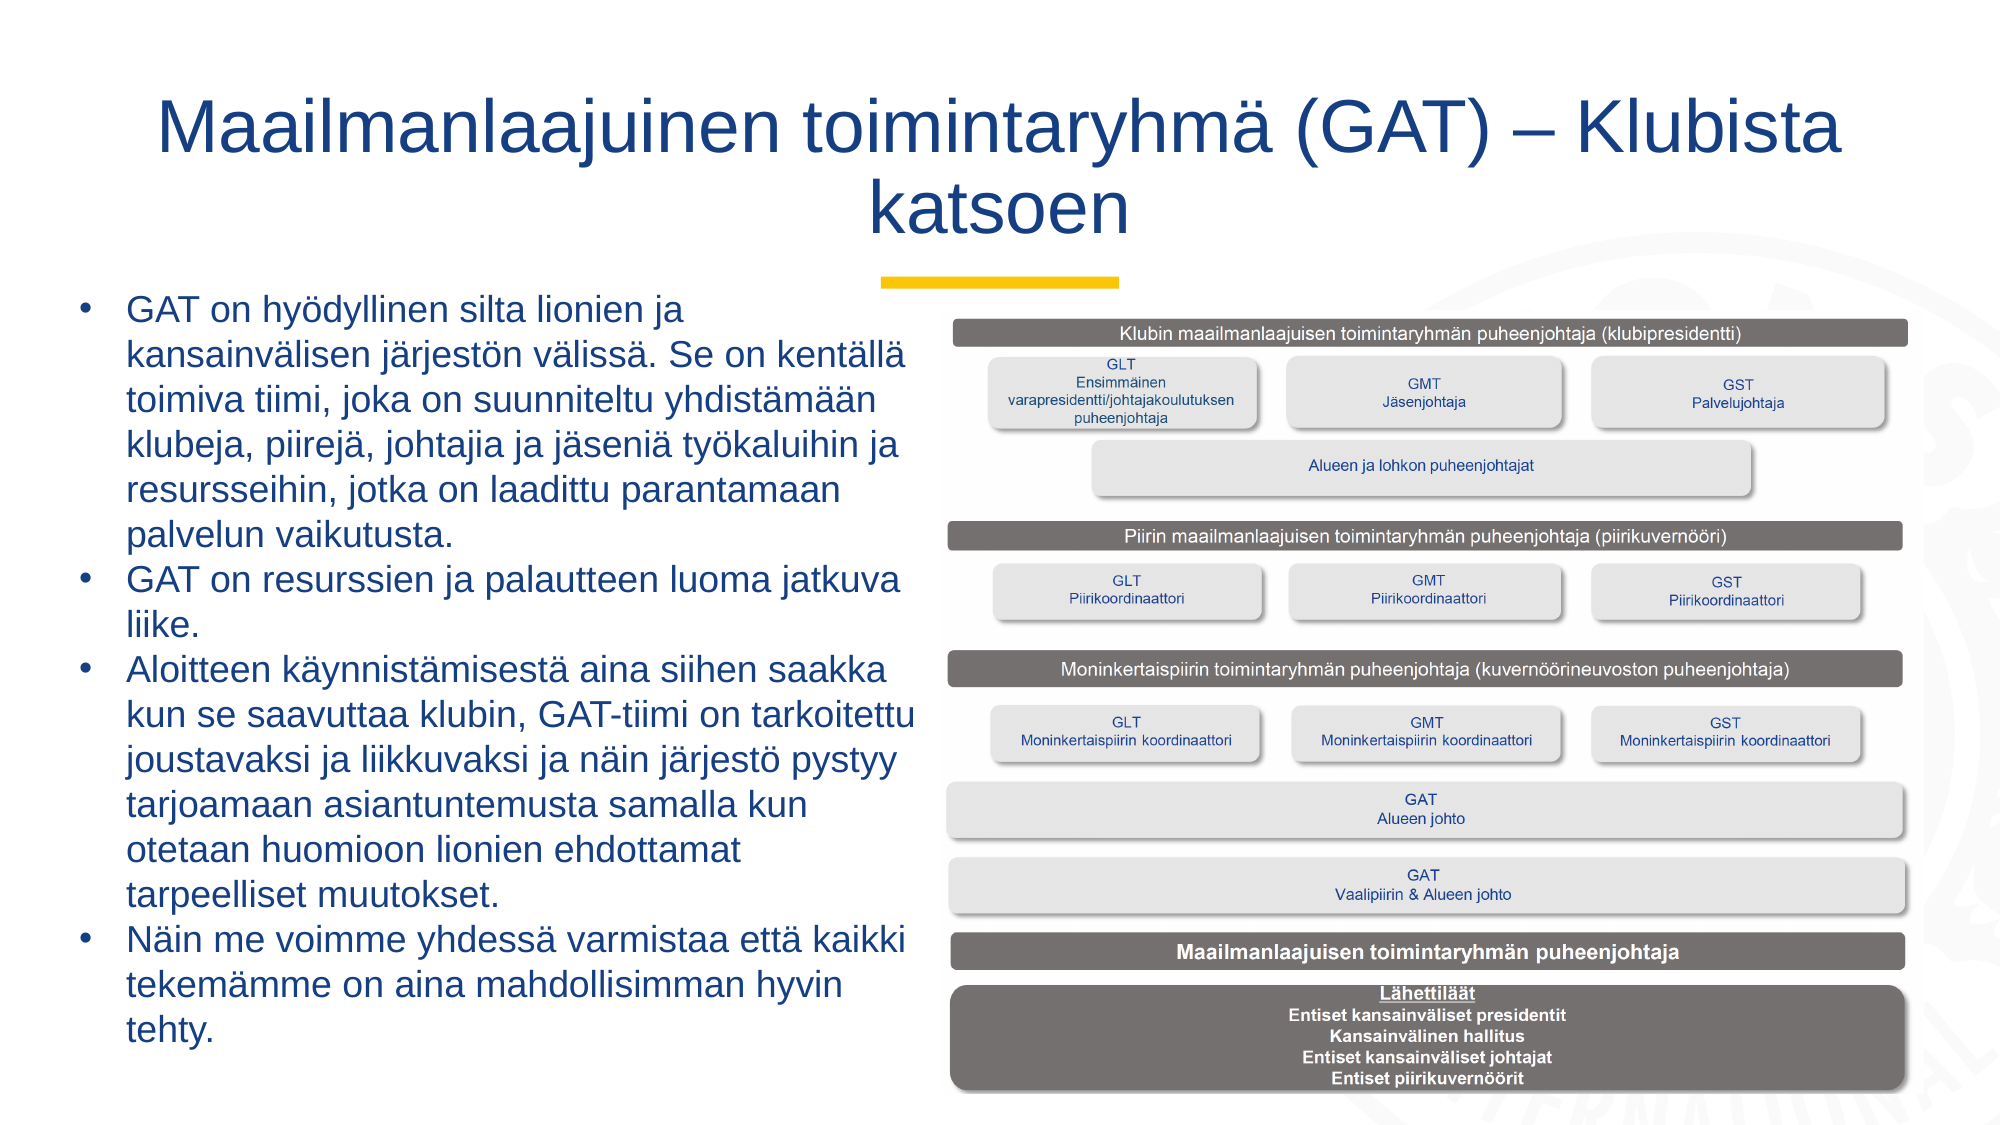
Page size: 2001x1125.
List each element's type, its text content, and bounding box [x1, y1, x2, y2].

text_box GAT on hyödyllinen silta lionien ja kansainvälisen järjestön välissä. Se on kentällä toimiva tiimi, joka on suunniteltu yhdistämään klubeja, piirejä, johtajia ja jäseniä työkaluihin ja resursseihin, jotka on laadittu parantamaan palvelun vaikutusta. GAT on resurssien ja palautteen luoma jatkuva liike. Aloitteen käynnistämisestä aina siihen saakka kun se saavuttaa klubin, GAT-tiimi on tarkoitettu joustavaksi ja liikkuvaksi ja näin järjestö pystyy tarjoamaan asiantuntemusta samalla kun otetaan huomioon lionien ehdottamat tarpeelliset muutokset. Näin me voimme yhdessä varmistaa että kaikki tekemämme on aina mahdollisimman hyvin tehty. [64, 277, 941, 1057]
picture [940, 310, 1924, 1094]
title Maailmanlaajuinen toimintaryhmä (GAT) – Klubista katsoen [137, 59, 1863, 278]
